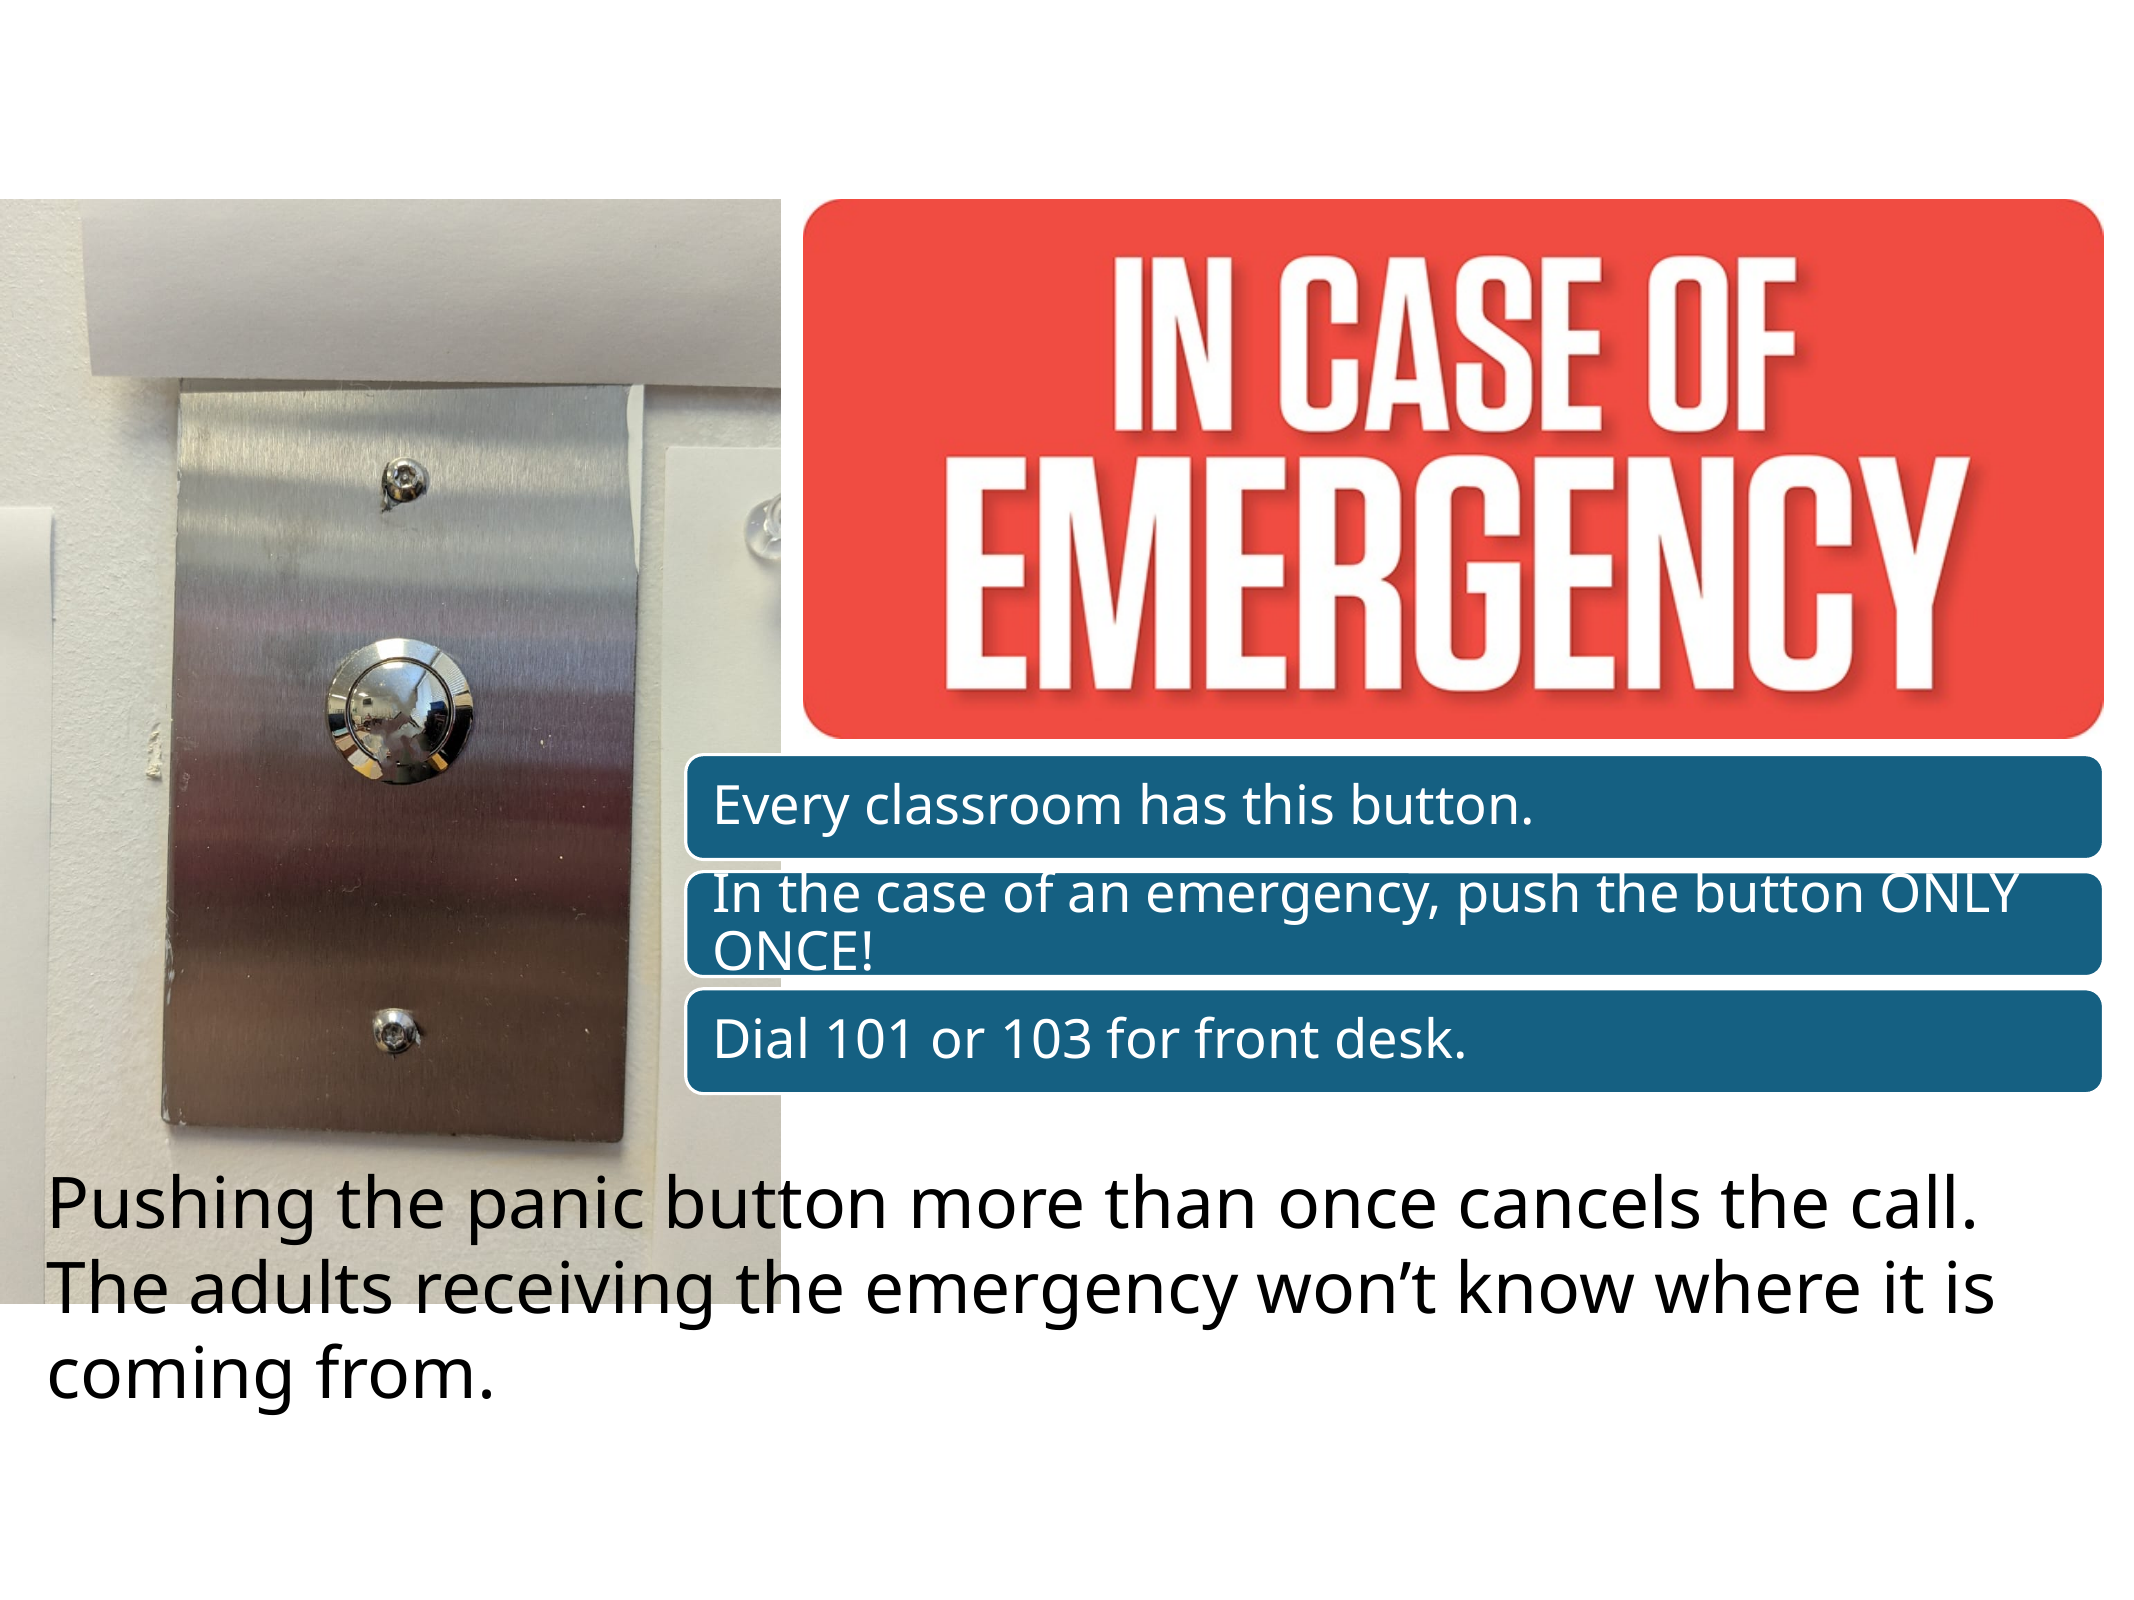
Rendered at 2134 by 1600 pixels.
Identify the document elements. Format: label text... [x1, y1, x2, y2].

picture [802, 199, 2104, 737]
picture [0, 199, 781, 1304]
text_box Pushing the panic button more than once cancels the call. The adults receiving the emergency won’t know where it is coming from. [31, 1149, 2104, 1421]
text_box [685, 737, 2104, 1111]
